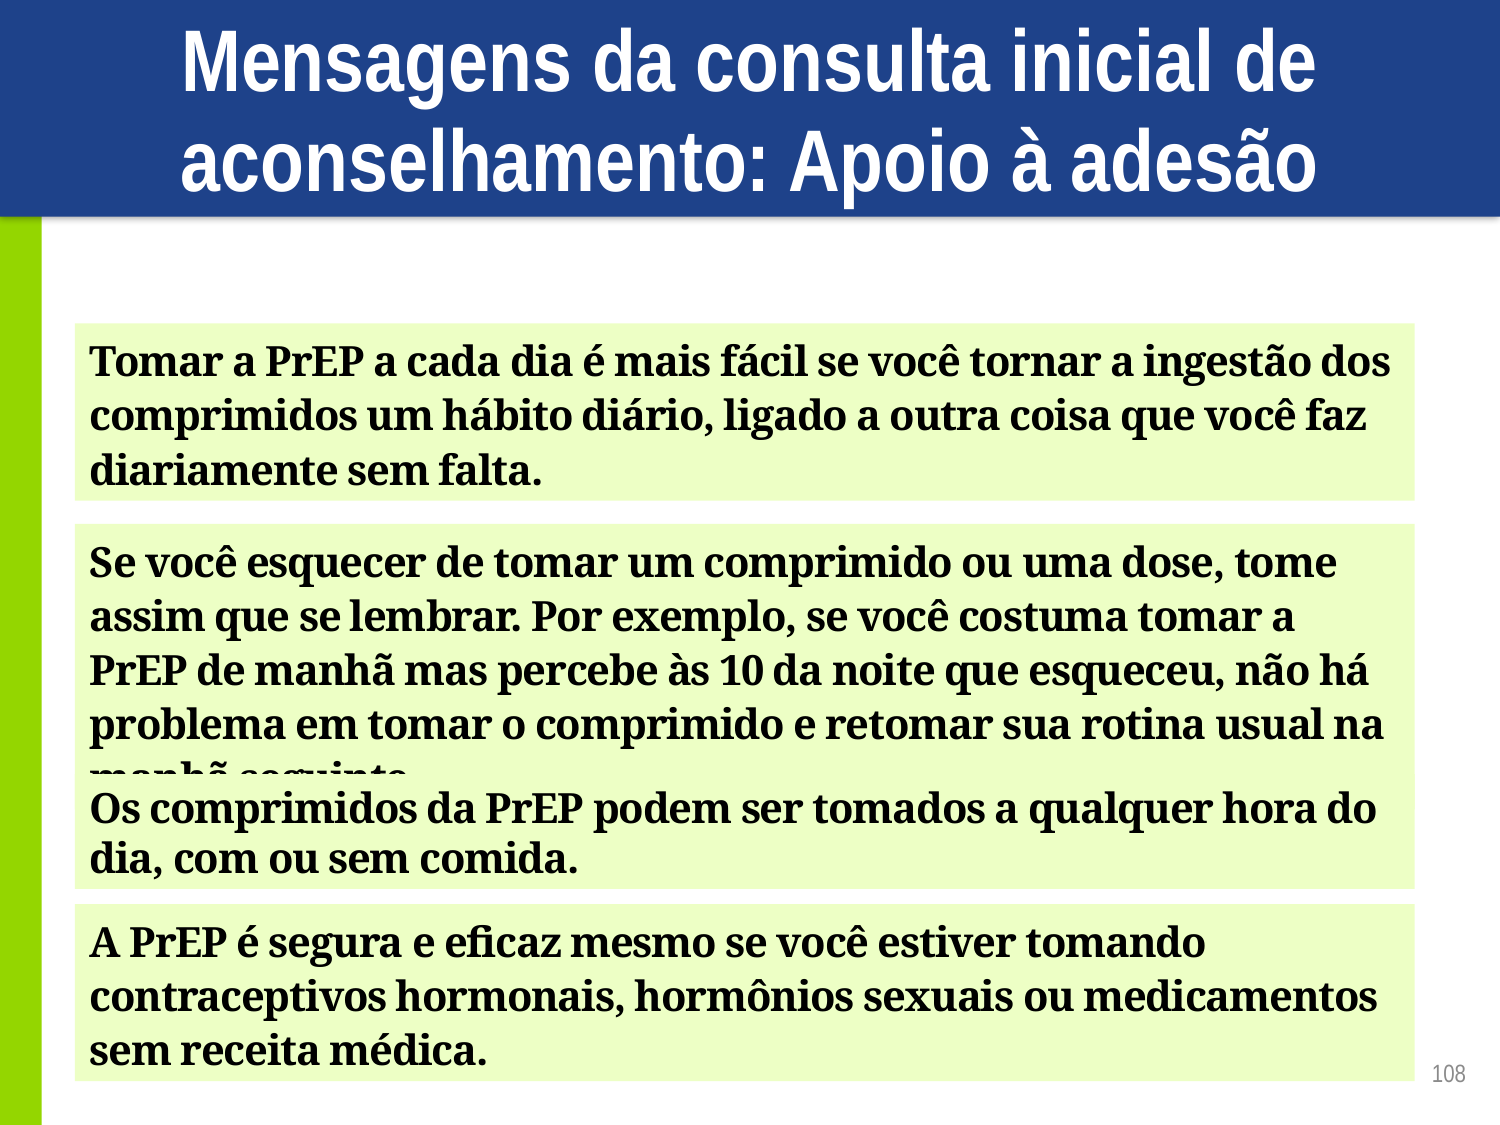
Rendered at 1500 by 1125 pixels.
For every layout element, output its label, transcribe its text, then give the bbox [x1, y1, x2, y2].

text_box Se você esquecer de tomar um comprimido ou uma dose, tome assim que se lembrar. Por exemplo, se você costuma tomar a PrEP de manhã mas percebe às 10 da noite que esqueceu, não há problema em tomar o comprimido e retomar sua rotina usual na manhã seguinte. [74, 523, 1415, 774]
title Mensagens da consulta inicial de aconselhamento: Apoio à adesão [0, 38, 1500, 180]
text_box 108 [1131, 1042, 1482, 1103]
text_box Os comprimidos da PrEP podem ser tomados a qualquer hora do dia, com ou sem comida. [74, 774, 1415, 889]
text_box A PrEP é segura e eficaz mesmo se você estiver tomando contraceptivos hormonais, hormônios sexuais ou medicamentos sem receita médica. [74, 904, 1415, 1082]
text_box Tomar a PrEP a cada dia é mais fácil se você tornar a ingestão dos comprimidos um hábito diário, ligado a outra coisa que você faz diariamente sem falta. [74, 323, 1415, 501]
